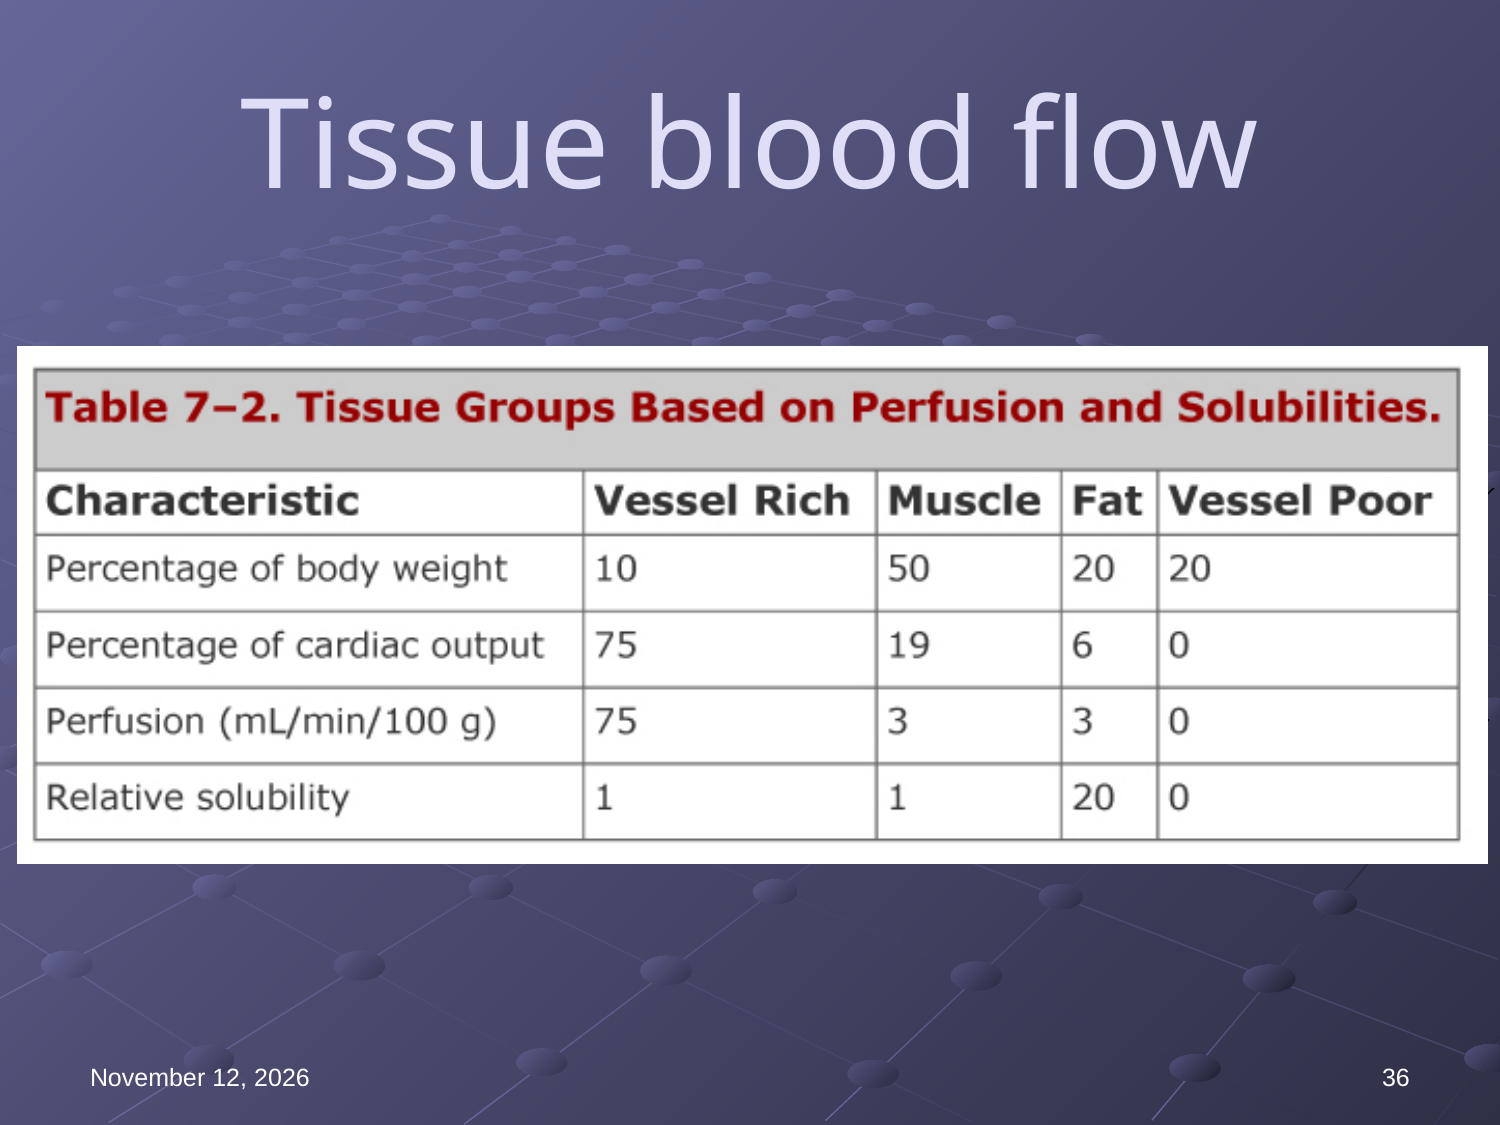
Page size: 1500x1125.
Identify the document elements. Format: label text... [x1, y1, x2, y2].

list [17, 346, 1488, 865]
slide_number 36 [1074, 1024, 1425, 1100]
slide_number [75, 1024, 425, 1100]
title Tissue blood flow [75, 45, 1425, 233]
